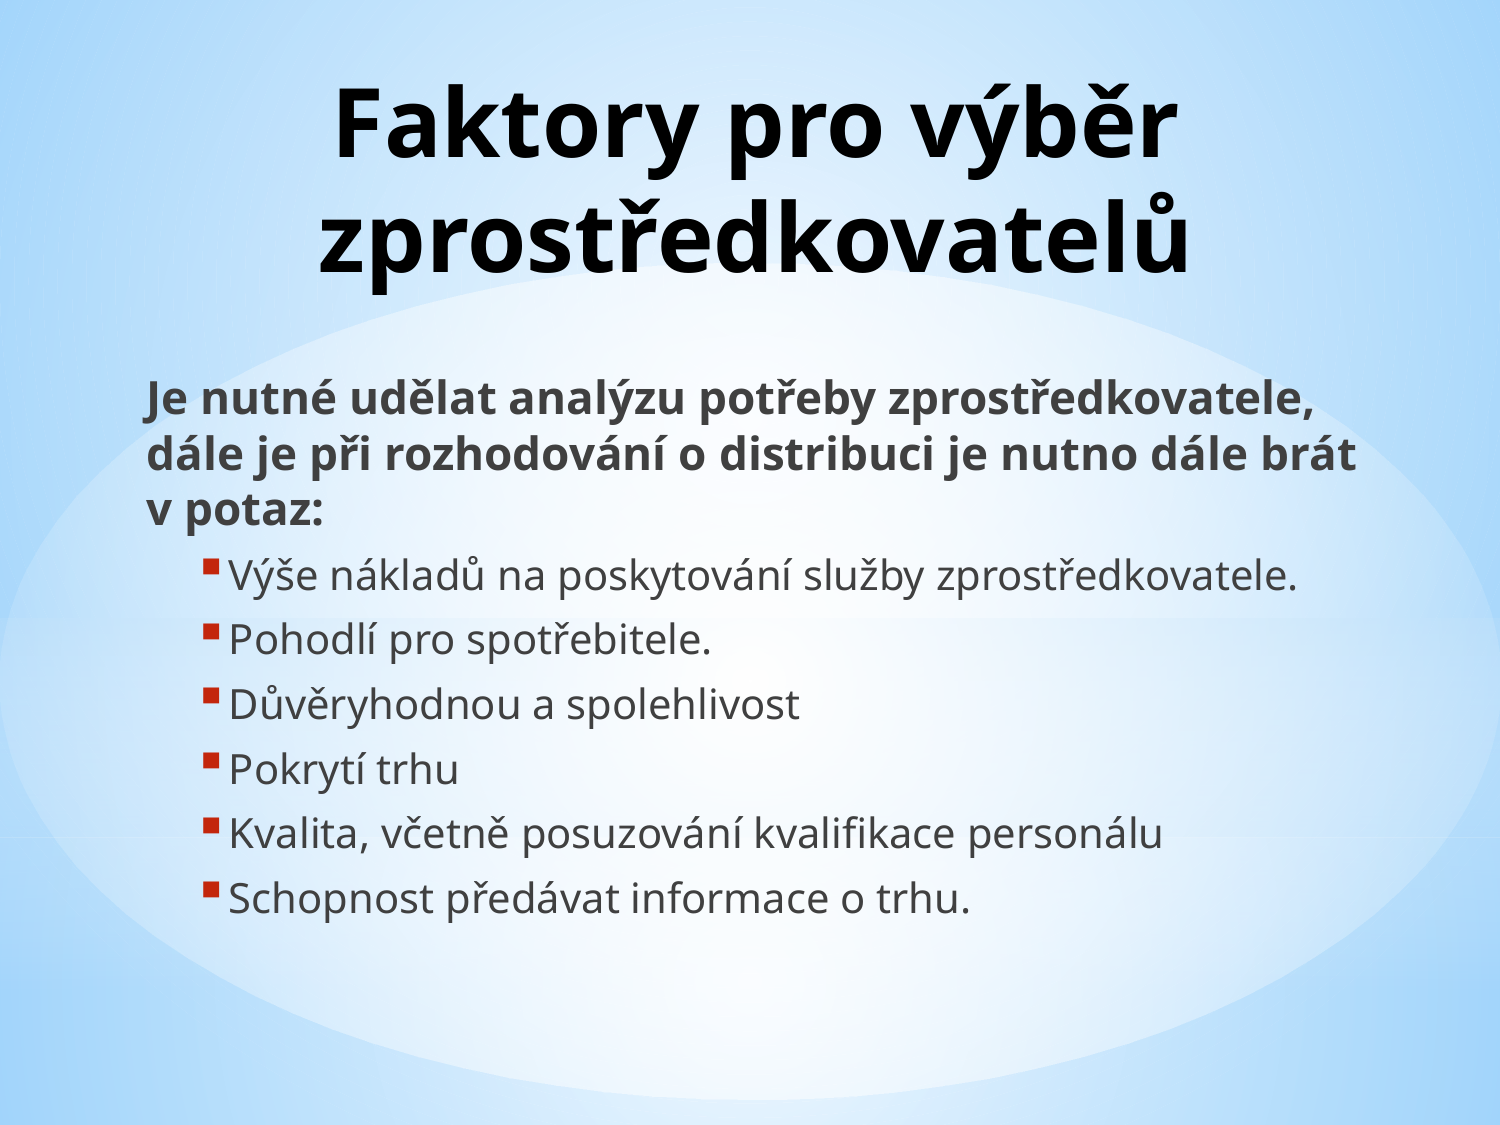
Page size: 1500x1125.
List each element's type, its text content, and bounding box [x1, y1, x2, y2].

title Faktory pro výběr zprostředkovatelů [123, 54, 1388, 303]
list Je nutné udělat analýzu potřeby zprostředkovatele, dále je při rozhodování o distribuci je nutno dále brát v potaz: Výše nákladů na poskytování služby zprostředkovatele. Pohodlí pro spotřebitele. Důvěryhodnou a spolehlivost Pokrytí trhu Kvalita, včetně posuzování kvalifikace personálu Schopnost předávat informace o trhu. [123, 361, 1388, 1071]
